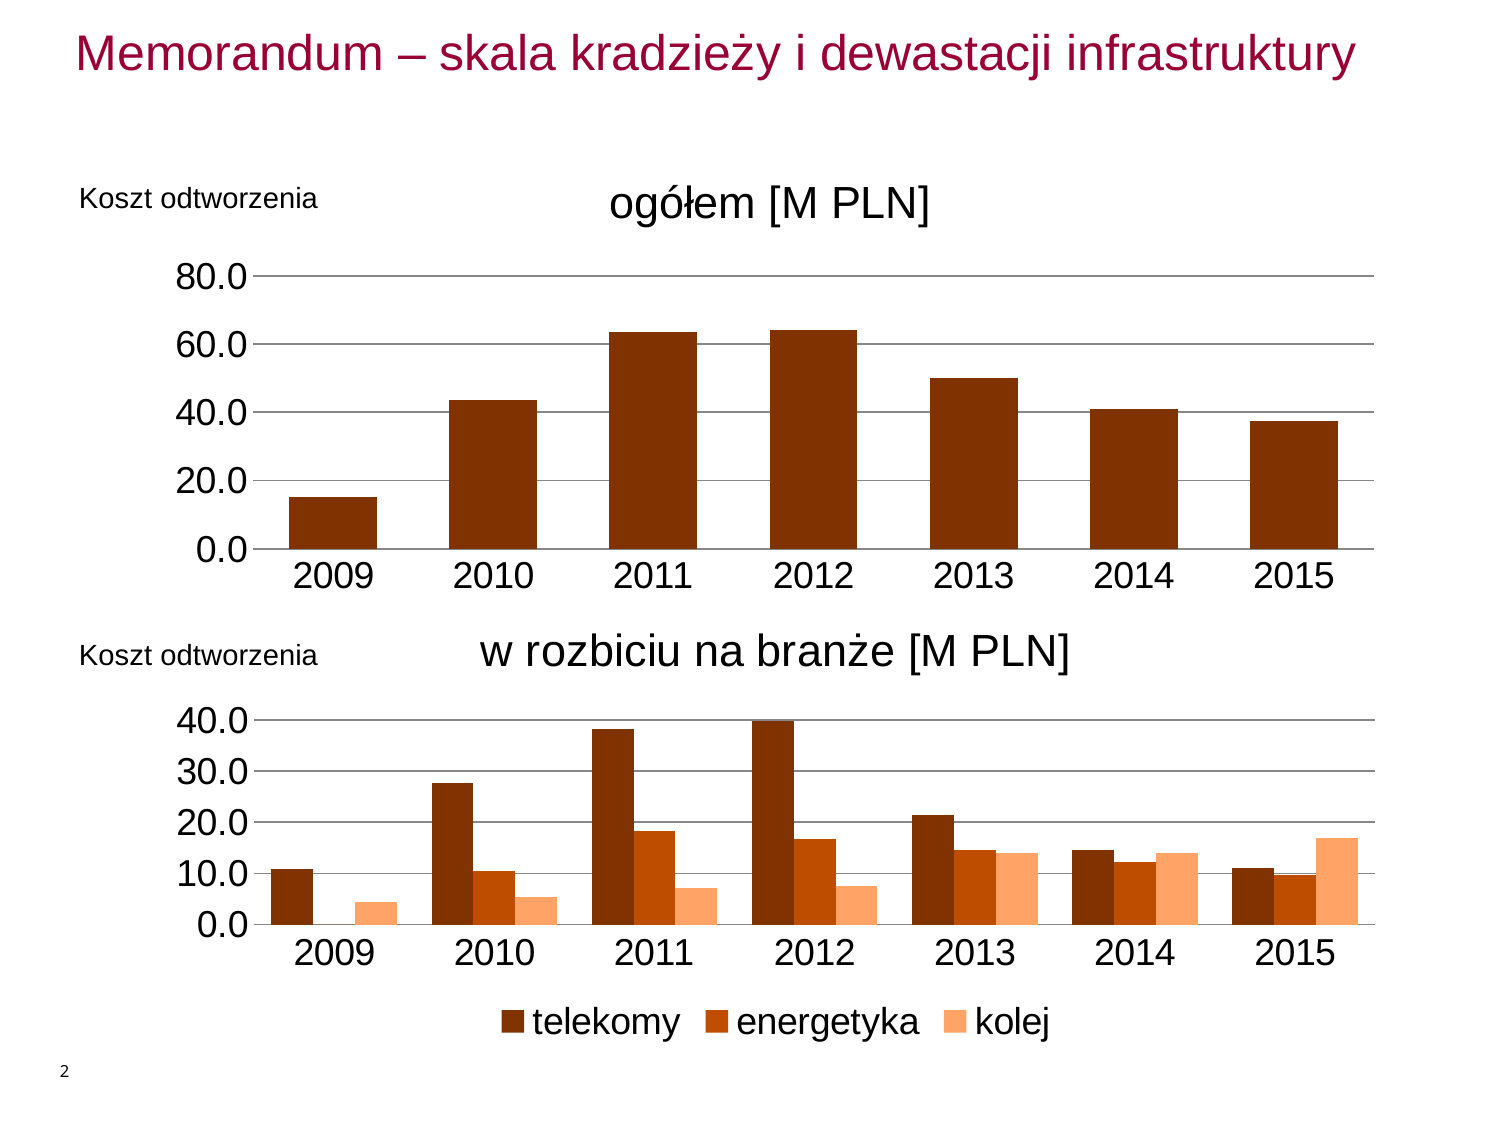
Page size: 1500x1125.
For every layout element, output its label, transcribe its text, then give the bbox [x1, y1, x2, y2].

title Memorandum – skala kradzieży i dewastacji infrastruktury [75, 20, 1385, 172]
text_box Koszt odtworzenia [60, 172, 145, 222]
chart [150, 151, 1401, 1051]
text_box Koszt odtworzenia [60, 629, 146, 679]
